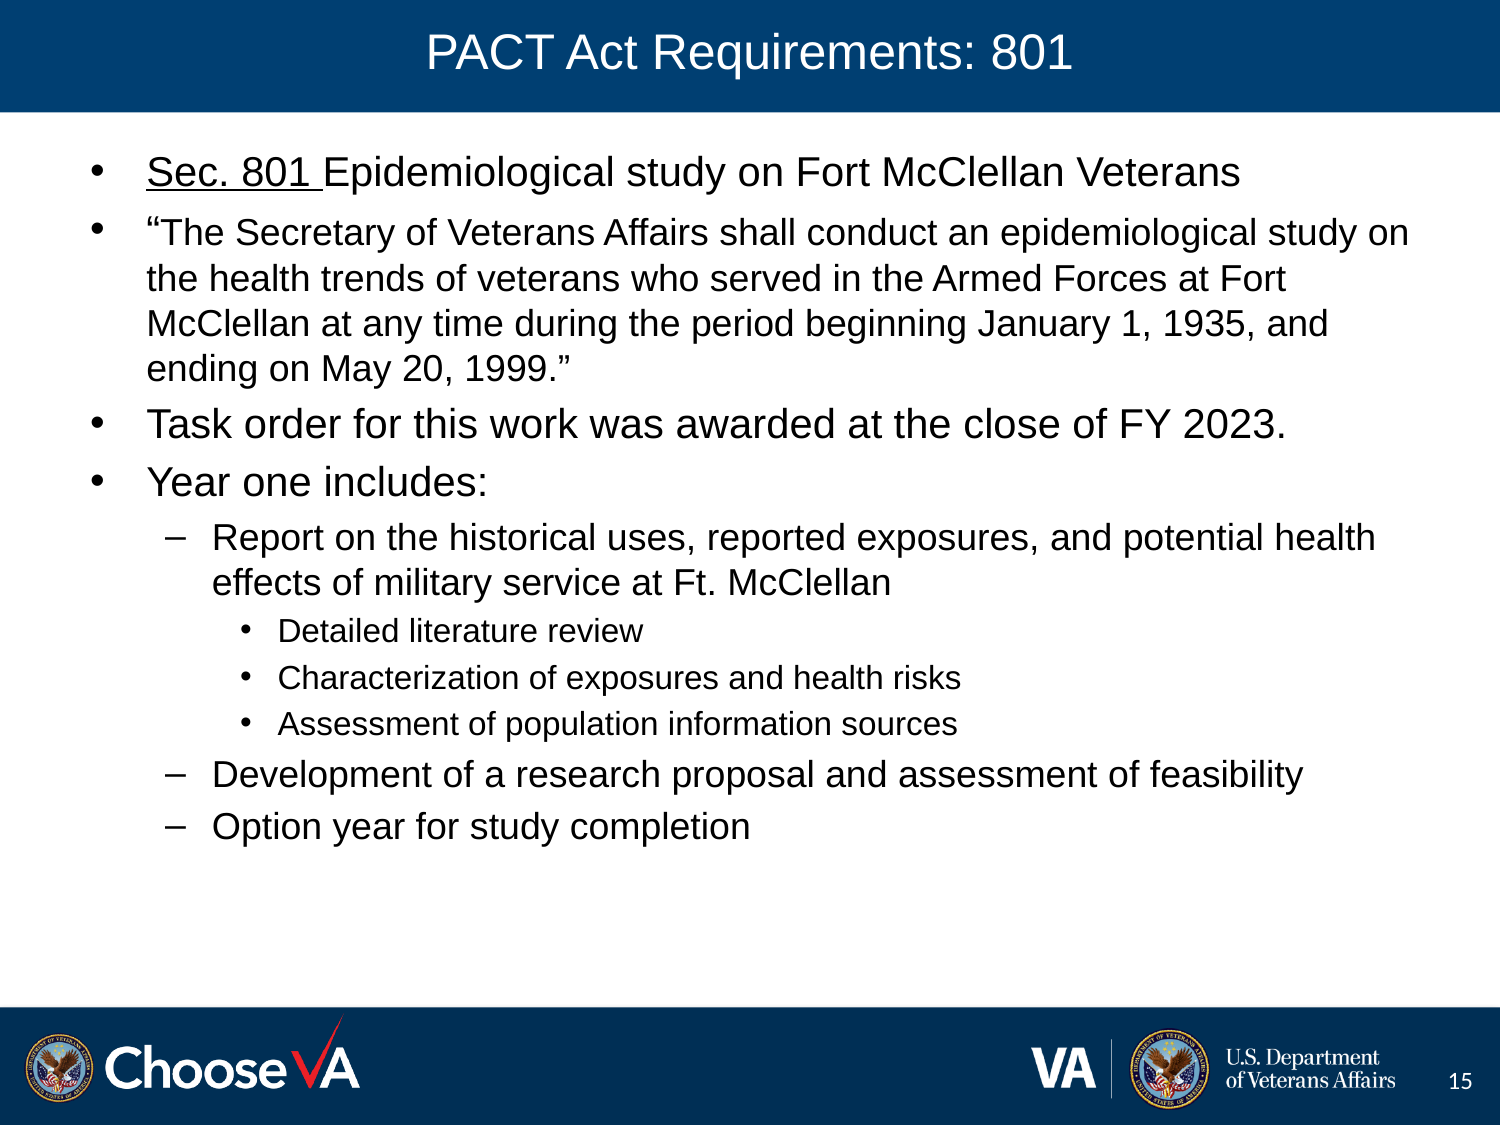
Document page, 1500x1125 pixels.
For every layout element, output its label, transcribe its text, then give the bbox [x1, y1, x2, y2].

picture [24, 1012, 360, 1103]
list Sec. 801 Epidemiological study on Fort McClellan Veterans “The Secretary of Veterans Affairs shall conduct an epidemiological study on the health trends of veterans who served in the Armed Forces at Fort McClellan at any time during the period beginning January 1, 1935, and ending on May 20, 1999.” Task order for this work was awarded at the close of FY 2023. Year one includes: Report on the historical uses, reported exposures, and potential health effects of military service at Ft. McClellan Detailed literature review Characterization of exposures and health risks Assessment of population information sources Development of a research proposal and assessment of feasibility Option year for study completion [75, 137, 1425, 1005]
picture [1031, 1028, 1395, 1110]
title PACT Act Requirements: 801 [0, 0, 1500, 113]
slide_number 15 [1138, 1049, 1489, 1110]
